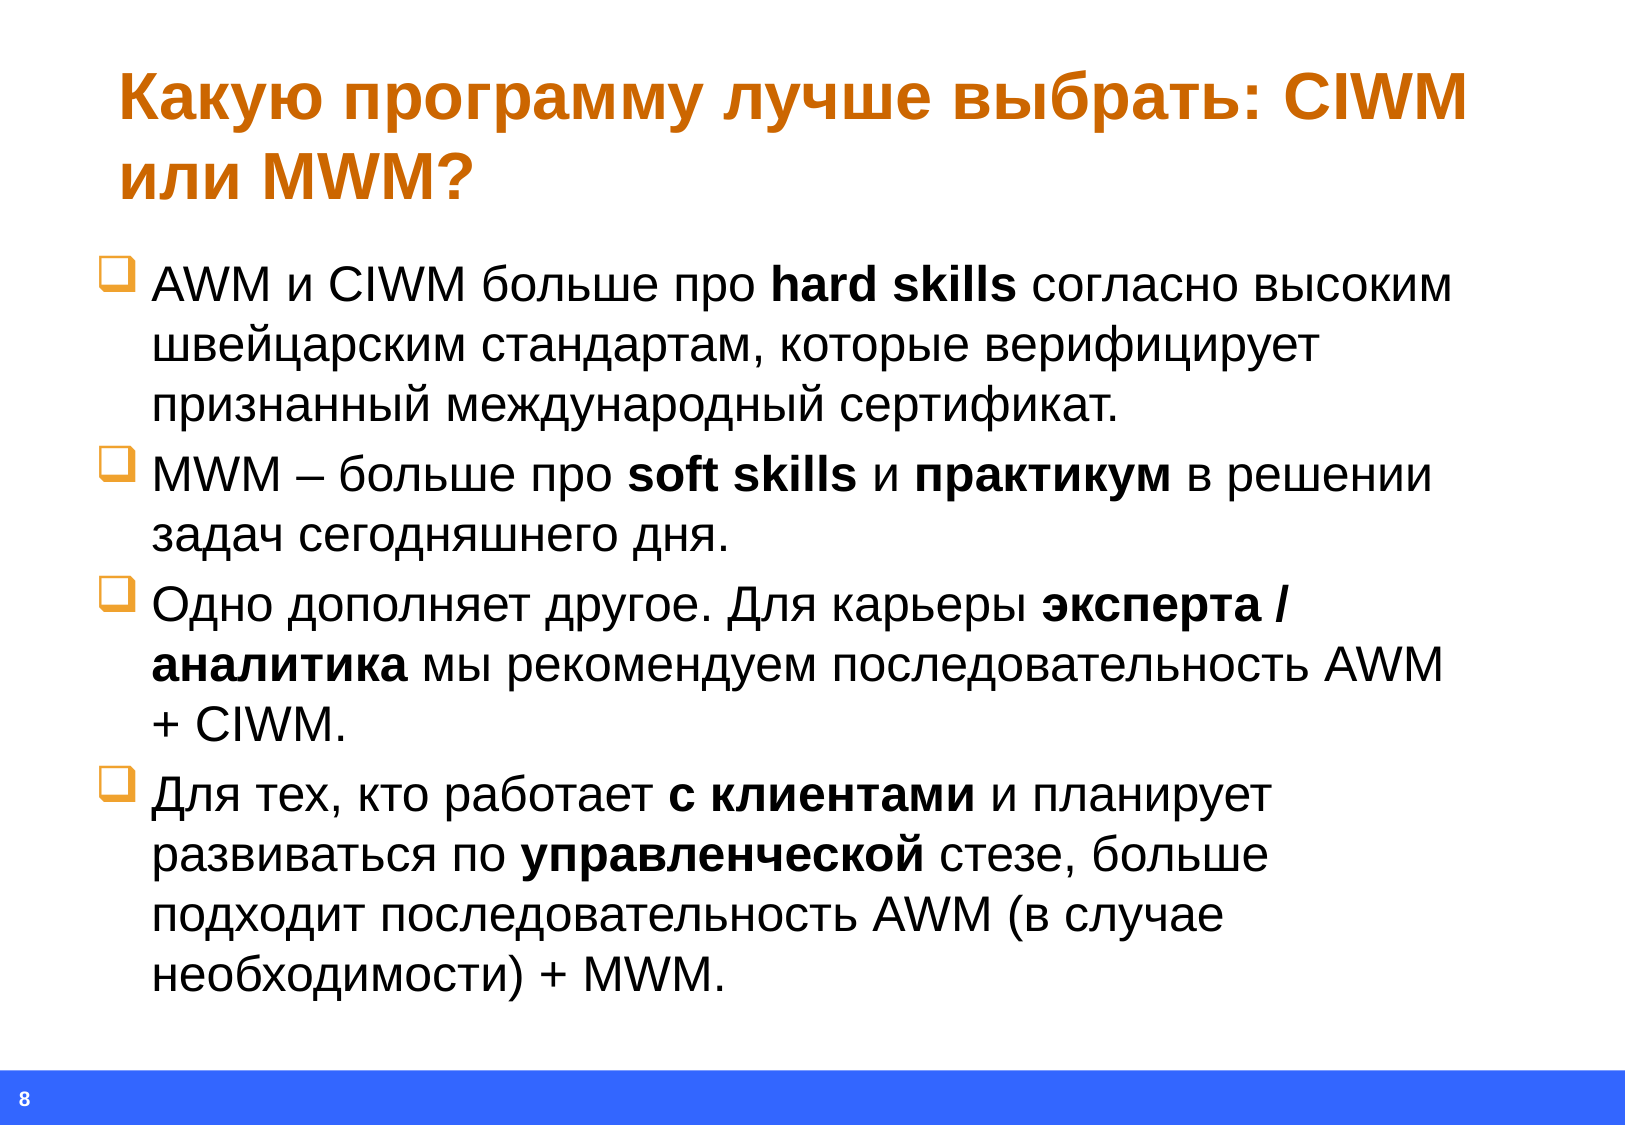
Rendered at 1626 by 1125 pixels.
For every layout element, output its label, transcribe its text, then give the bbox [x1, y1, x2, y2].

list AWM и CIWM больше про hard skills согласно высоким швейцарским стандартам, которые верифицирует признанный международный сертификат. MWM – больше про soft skills и практикум в решении задач сегодняшнего дня. Одно дополняет другое. Для карьеры эксперта / аналитика мы рекомендуем последовательность AWM + CIWM. Для тех, кто работает с клиентами и планирует развиваться по управленческой стезе, больше подходит последовательность AWM (в случае необходимости) + MWM. [79, 243, 1486, 1048]
slide_number 8 [3, 1070, 96, 1125]
title Какую программу лучше выбрать: CIWM или MWM? [103, 44, 1546, 222]
